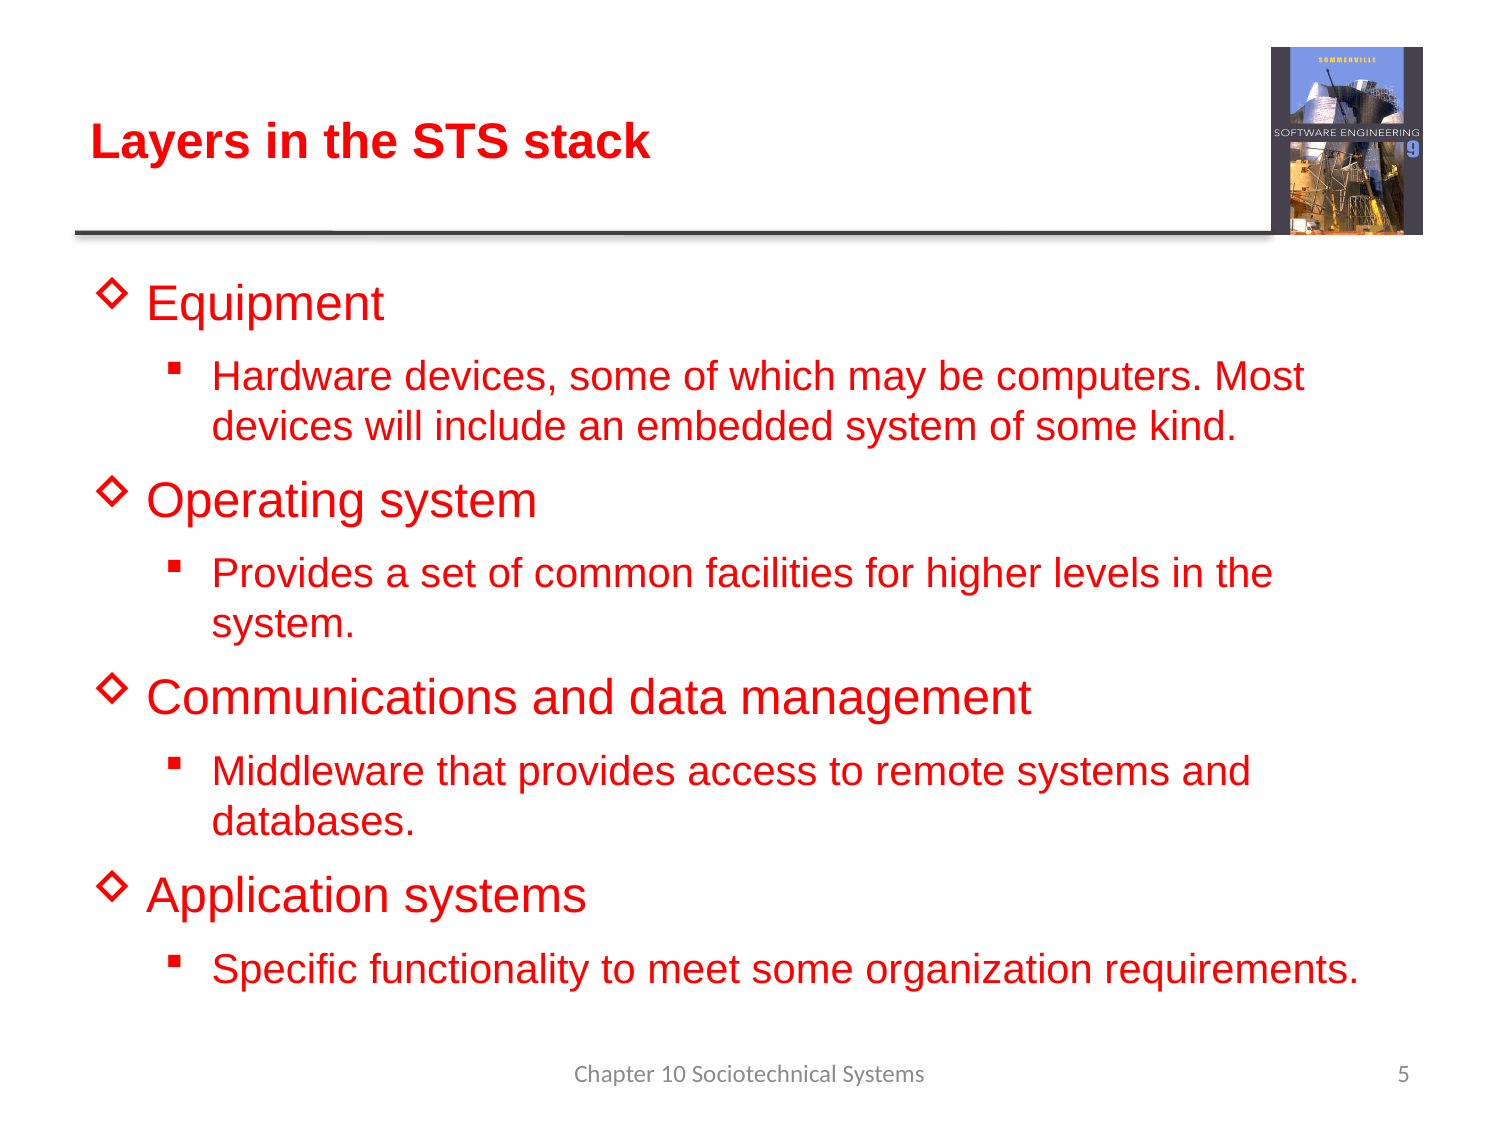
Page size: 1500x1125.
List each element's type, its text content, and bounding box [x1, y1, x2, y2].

title Layers in the STS stack [74, 44, 1272, 233]
list Equipment Hardware devices, some of which may be computers. Most devices will include an embedded system of some kind. Operating system Provides a set of common facilities for higher levels in the system. Communications and data management Middleware that provides access to remote systems and databases. Application systems Specific functionality to meet some organization requirements. [75, 262, 1425, 1005]
slide_number 5 [1074, 1042, 1425, 1103]
footer Chapter 10 Sociotechnical Systems [512, 1042, 988, 1103]
picture [1272, 47, 1423, 235]
